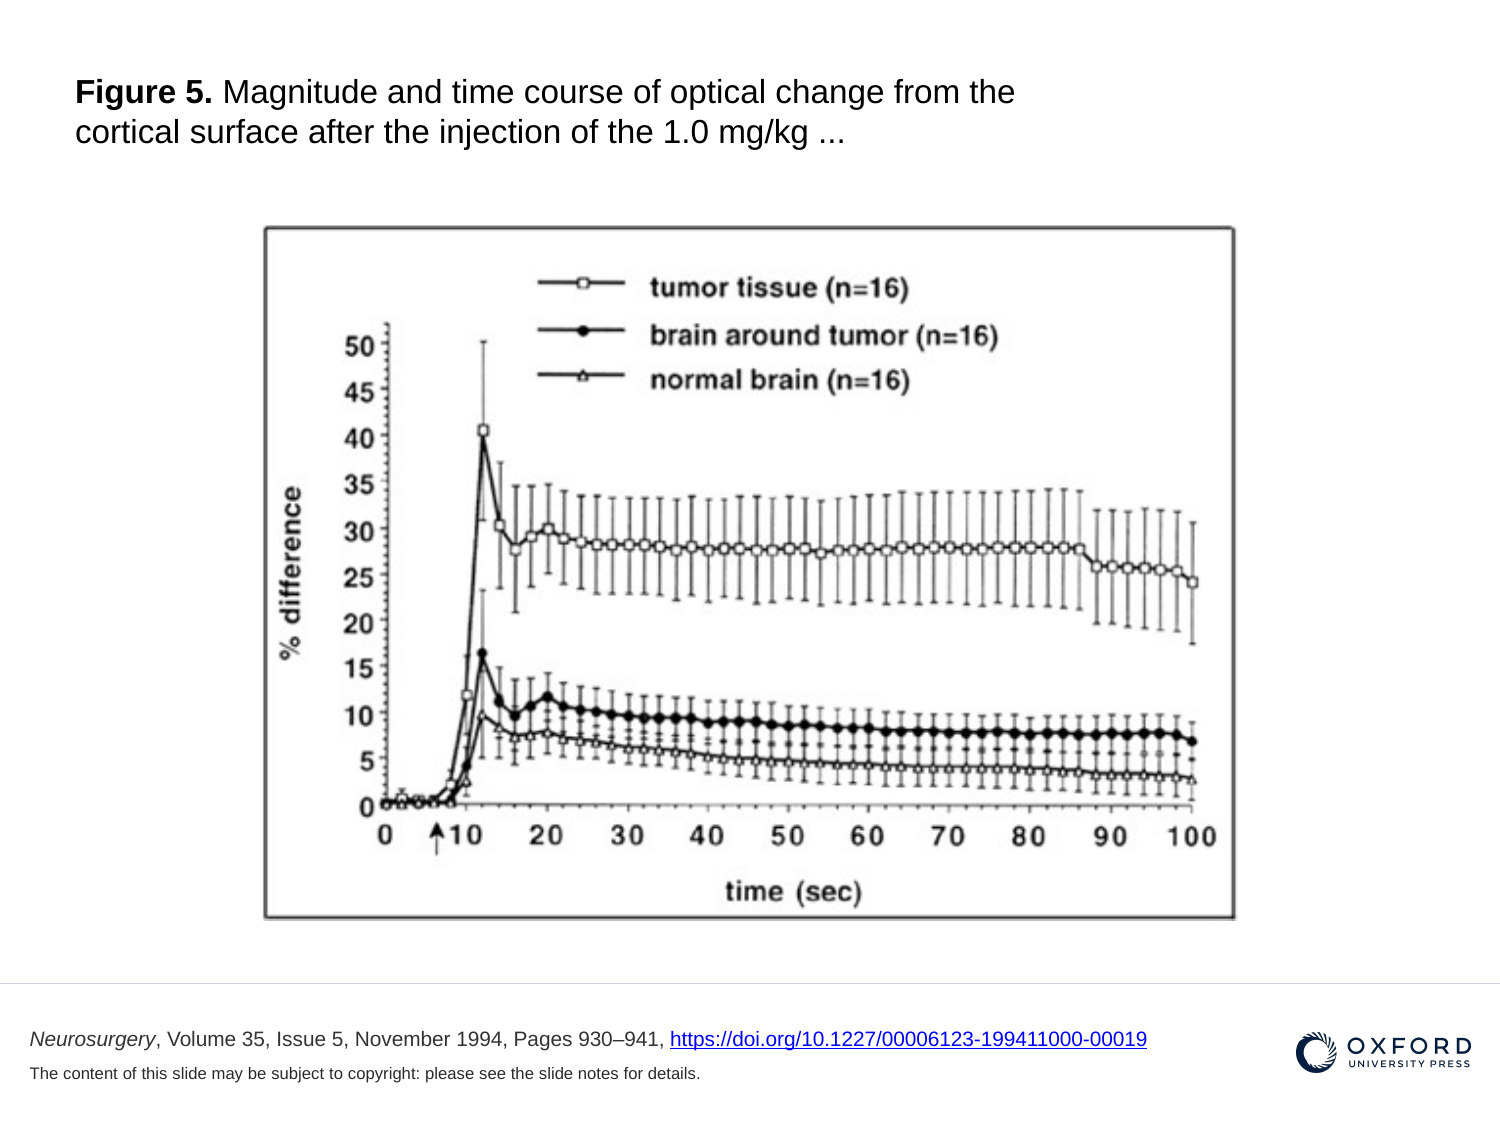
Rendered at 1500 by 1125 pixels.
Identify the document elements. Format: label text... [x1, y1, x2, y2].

title Figure 5. Magnitude and time course of optical change from the cortical surface after the injection of the 1.0 mg/kg ... [75, 69, 1078, 171]
picture [1296, 1032, 1471, 1073]
picture [262, 224, 1238, 921]
footer Neurosurgery, Volume 35, Issue 5, November 1994, Pages 930–941, https://doi.org/10.1227/00006123-199411000-00019 The content of this slide may be subject to copyright: please see the slide notes for details. [0, 983, 1260, 1125]
